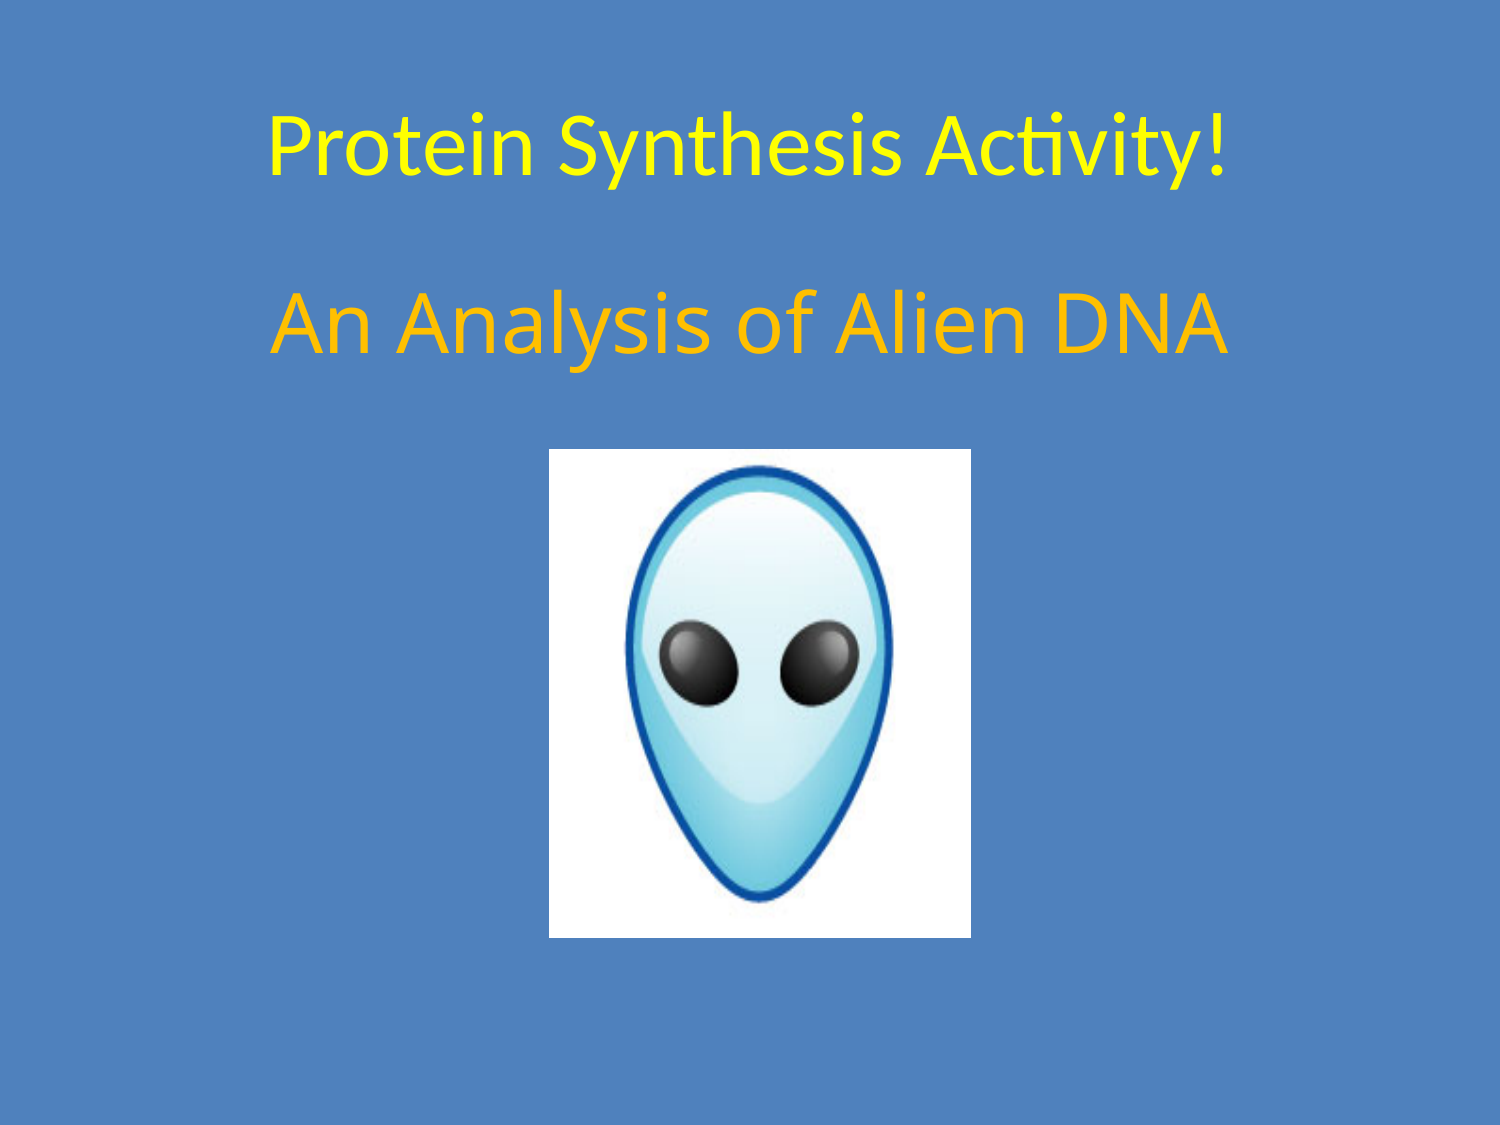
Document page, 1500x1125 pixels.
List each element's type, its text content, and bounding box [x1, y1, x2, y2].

title Protein Synthesis Activity! [75, 45, 1425, 233]
list An Analysis of Alien DNA [75, 262, 1425, 1005]
picture [549, 449, 971, 938]
